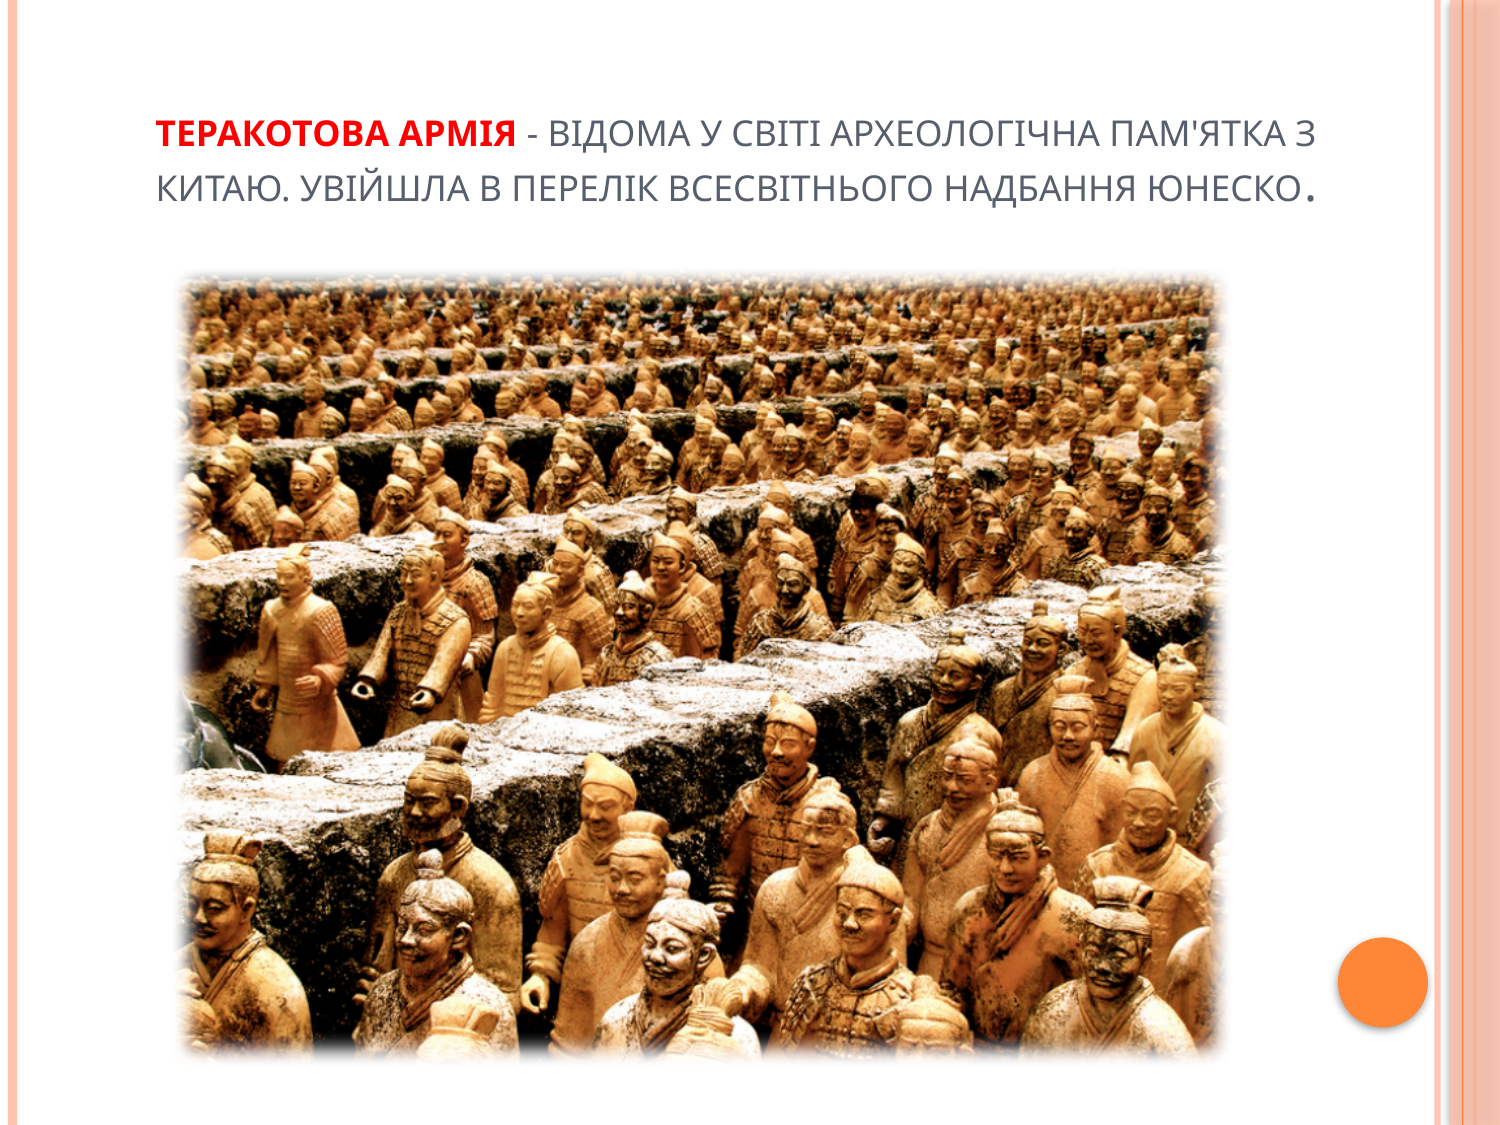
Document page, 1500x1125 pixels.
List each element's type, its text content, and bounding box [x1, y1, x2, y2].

title ТЕРАКОТОВА АРМІЯ - ВІДОМА У СВІТІ АРХЕОЛОГІЧНА ПАМ'ЯТКА З КИТАЮ. УВІЙШЛА В ПЕРЕЛІК ВСЕСВІТНЬОГО НАДБАННЯ ЮНЕСКО. [123, 90, 1349, 278]
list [170, 266, 1233, 1068]
